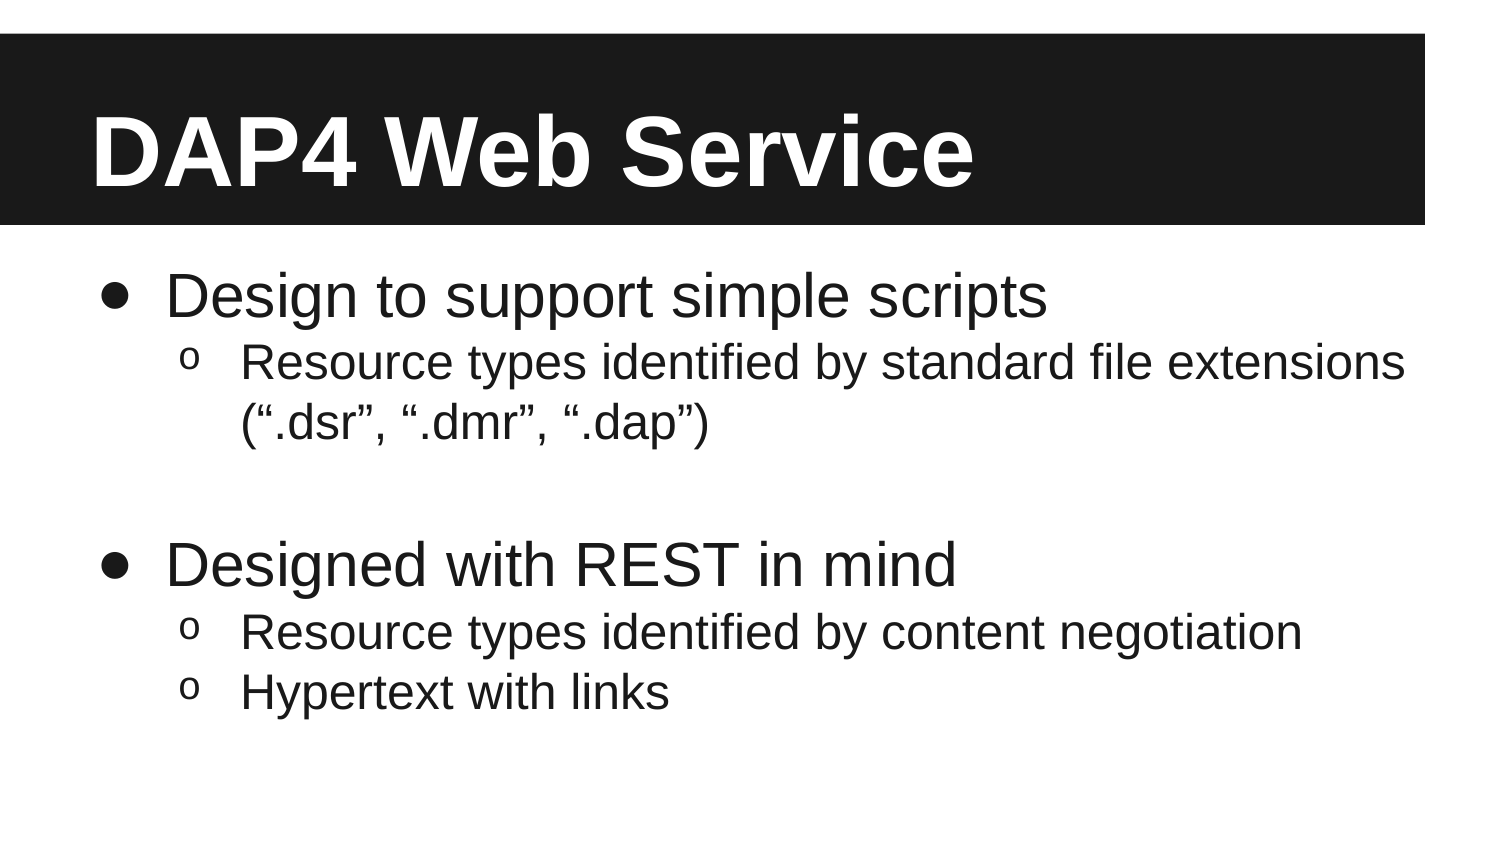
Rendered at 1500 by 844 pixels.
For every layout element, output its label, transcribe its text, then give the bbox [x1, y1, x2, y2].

title DAP4 Web Service [75, 33, 1425, 221]
list Design to support simple scripts Resource types identified by standard file extensions (“.dsr”, “.dmr”, “.dap”) Designed with REST in mind Resource types identified by content negotiation Hypertext with links [75, 239, 1425, 808]
